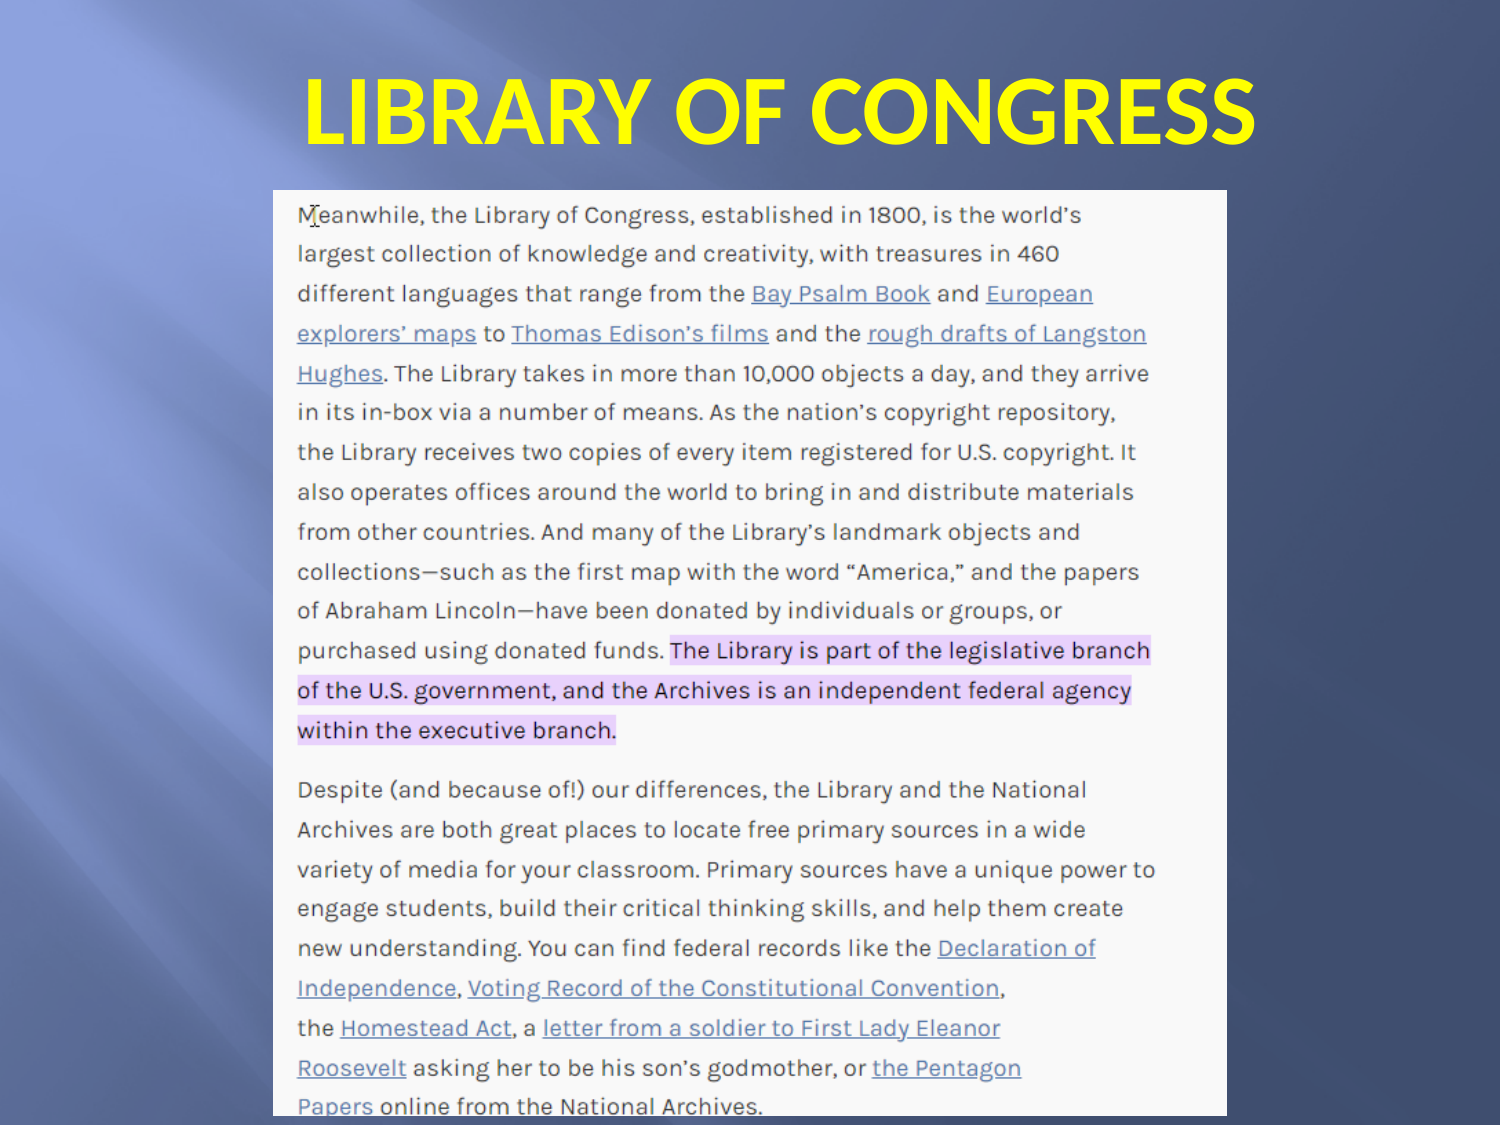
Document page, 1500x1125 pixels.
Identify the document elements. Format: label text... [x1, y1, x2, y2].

picture [273, 190, 1227, 1117]
subtitle http://www.bbc.com/news/blogs-trending-42724320 [52, 653, 275, 1125]
title Library of Congress [106, 4, 1457, 165]
